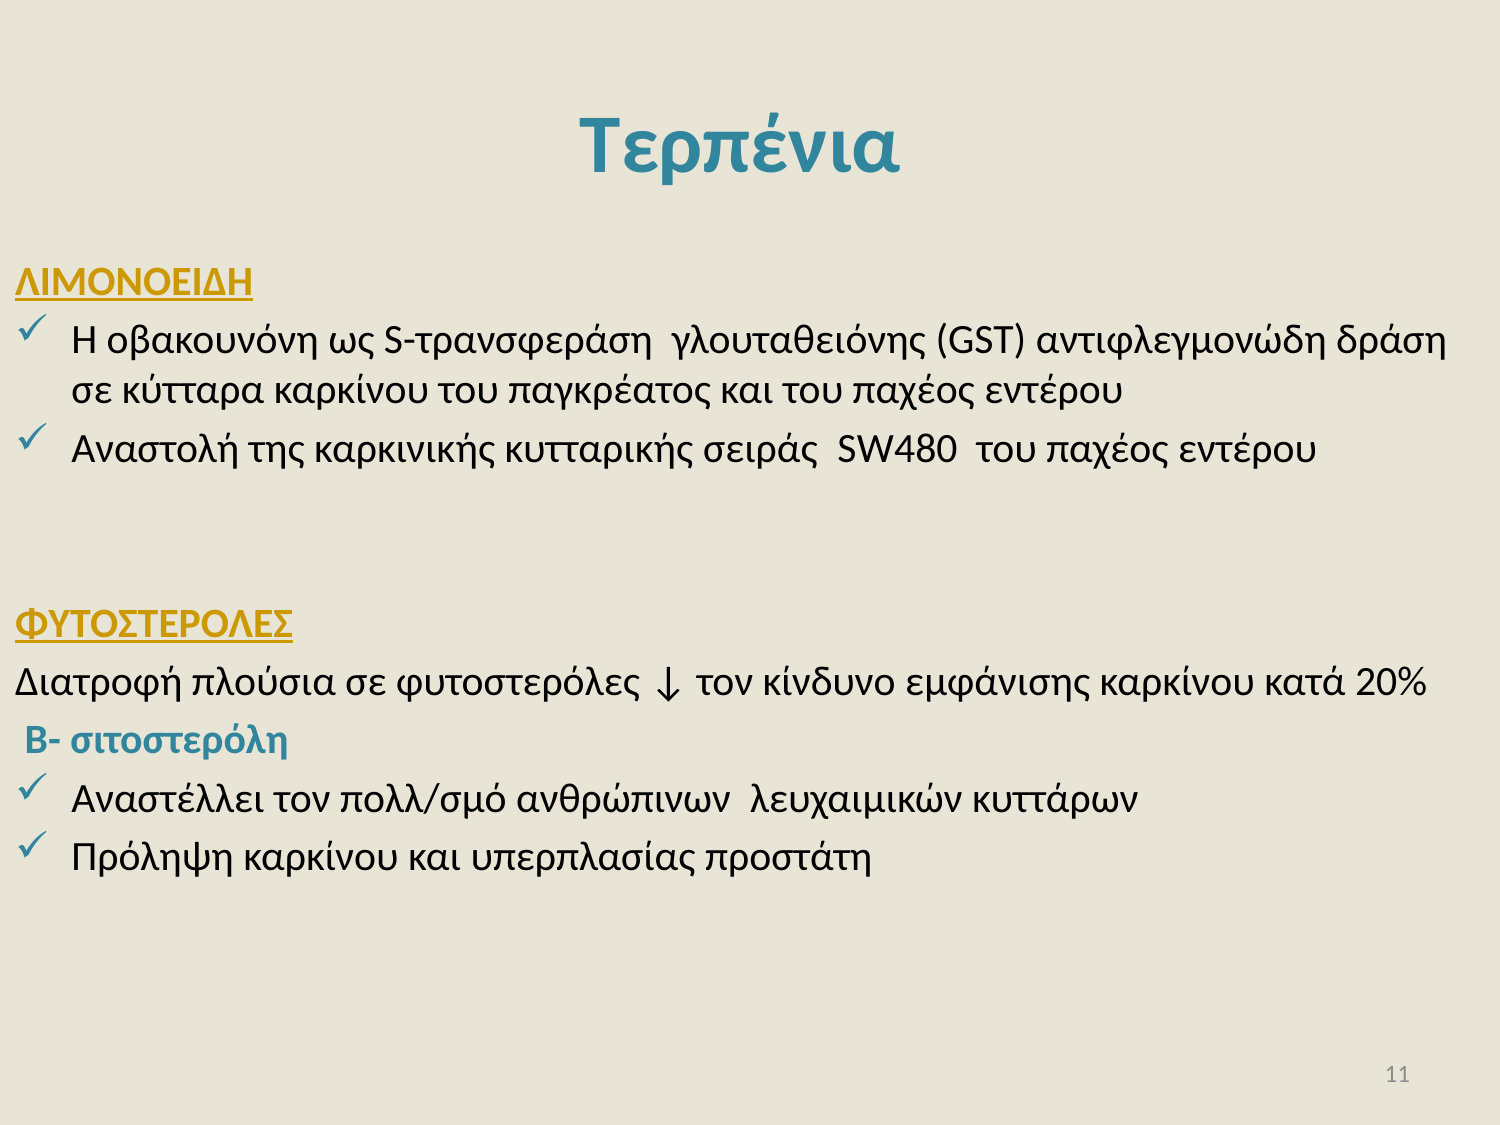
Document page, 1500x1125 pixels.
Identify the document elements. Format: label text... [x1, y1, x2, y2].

title Τερπένια [75, 45, 1425, 233]
slide_number 11 [1074, 1042, 1425, 1103]
list ΛΙΜΟΝΟΕΙΔΗ Η οβακουνόνη ως S-τρανσφεράση γλουταθειόνης (GST) αντιφλεγμονώδη δράση σε κύτταρα καρκίνου του παγκρέατος και του παχέος εντέρου Αναστολή της καρκινικής κυτταρικής σειράς SW480 του παχέος εντέρου ΦΥΤΟΣΤΕΡΟΛΕΣ Διατροφή πλούσια σε φυτοστερόλες ↓ τον κίνδυνο εμφάνισης καρκίνου κατά 20% Β- σιτοστερόλη Αναστέλλει τον πολλ/σμό ανθρώπινων λευχαιμικών κυττάρων Πρόληψη καρκίνου και υπερπλασίας προστάτη [0, 246, 1465, 903]
